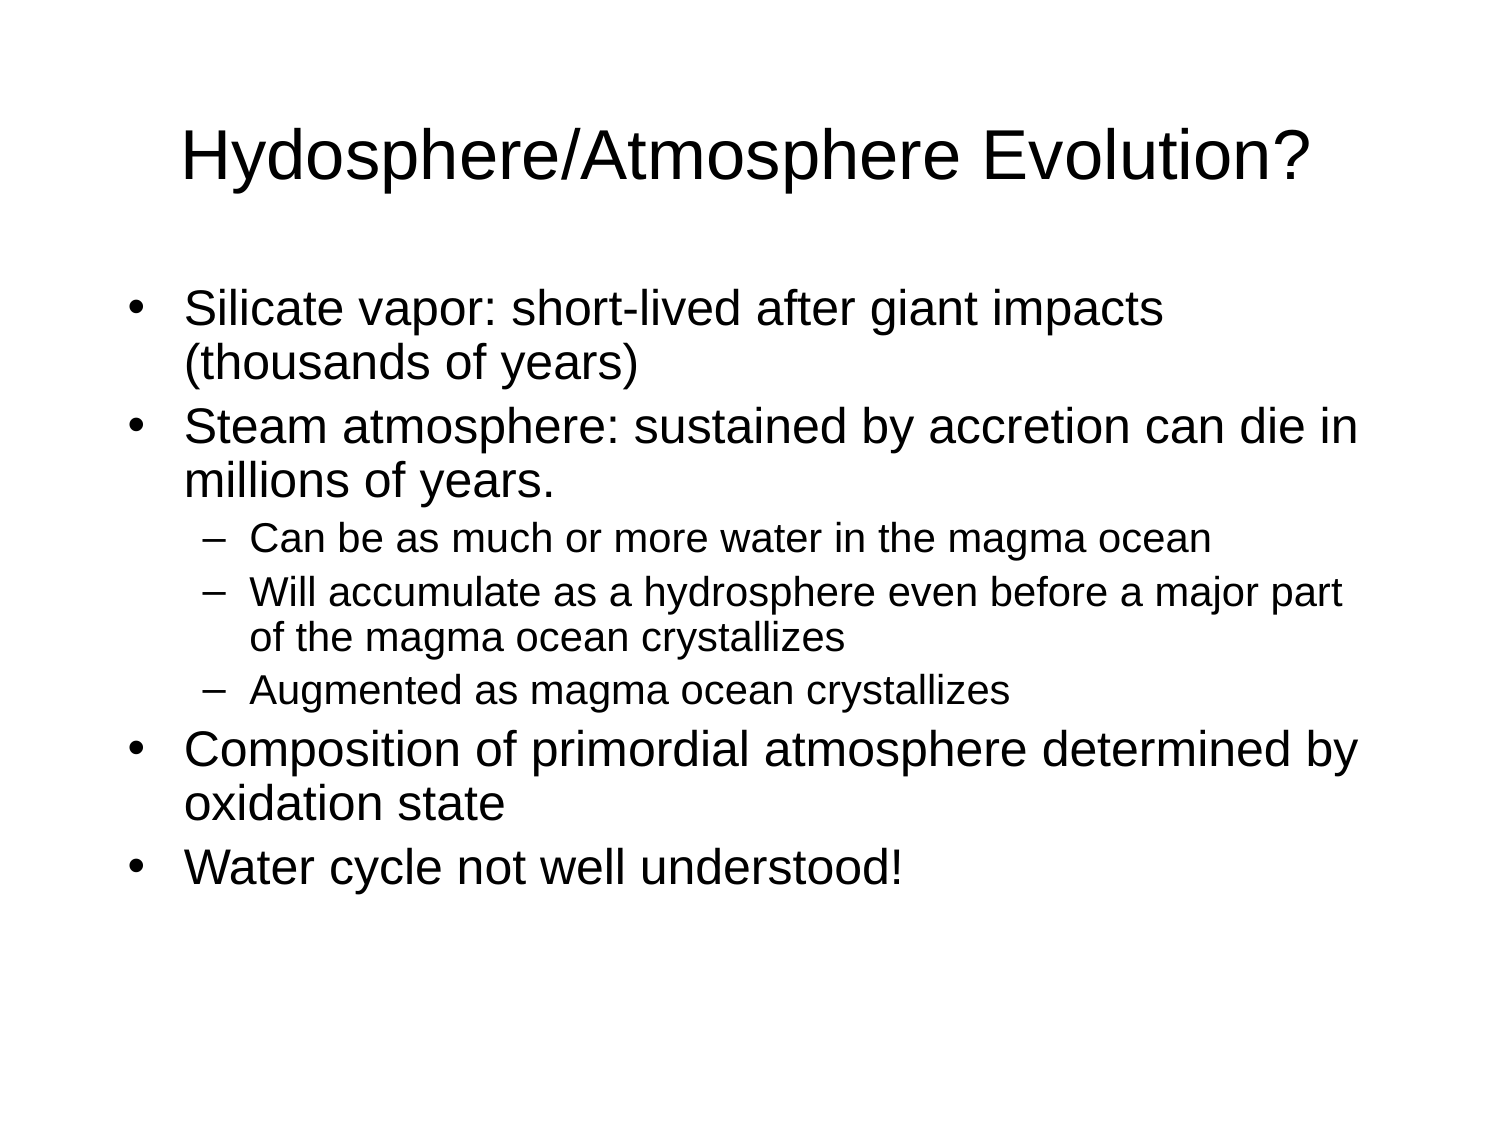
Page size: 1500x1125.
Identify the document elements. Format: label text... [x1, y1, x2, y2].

title Hydosphere/Atmosphere Evolution? [37, 99, 1475, 288]
list Silicate vapor: short-lived after giant impacts (thousands of years) Steam atmosphere: sustained by accretion can die in millions of years. Can be as much or more water in the magma ocean Will accumulate as a hydrosphere even before a major part of the magma ocean crystallizes Augmented as magma ocean crystallizes Composition of primordial atmosphere determined by oxidation state Water cycle not well understood! [112, 275, 1388, 950]
